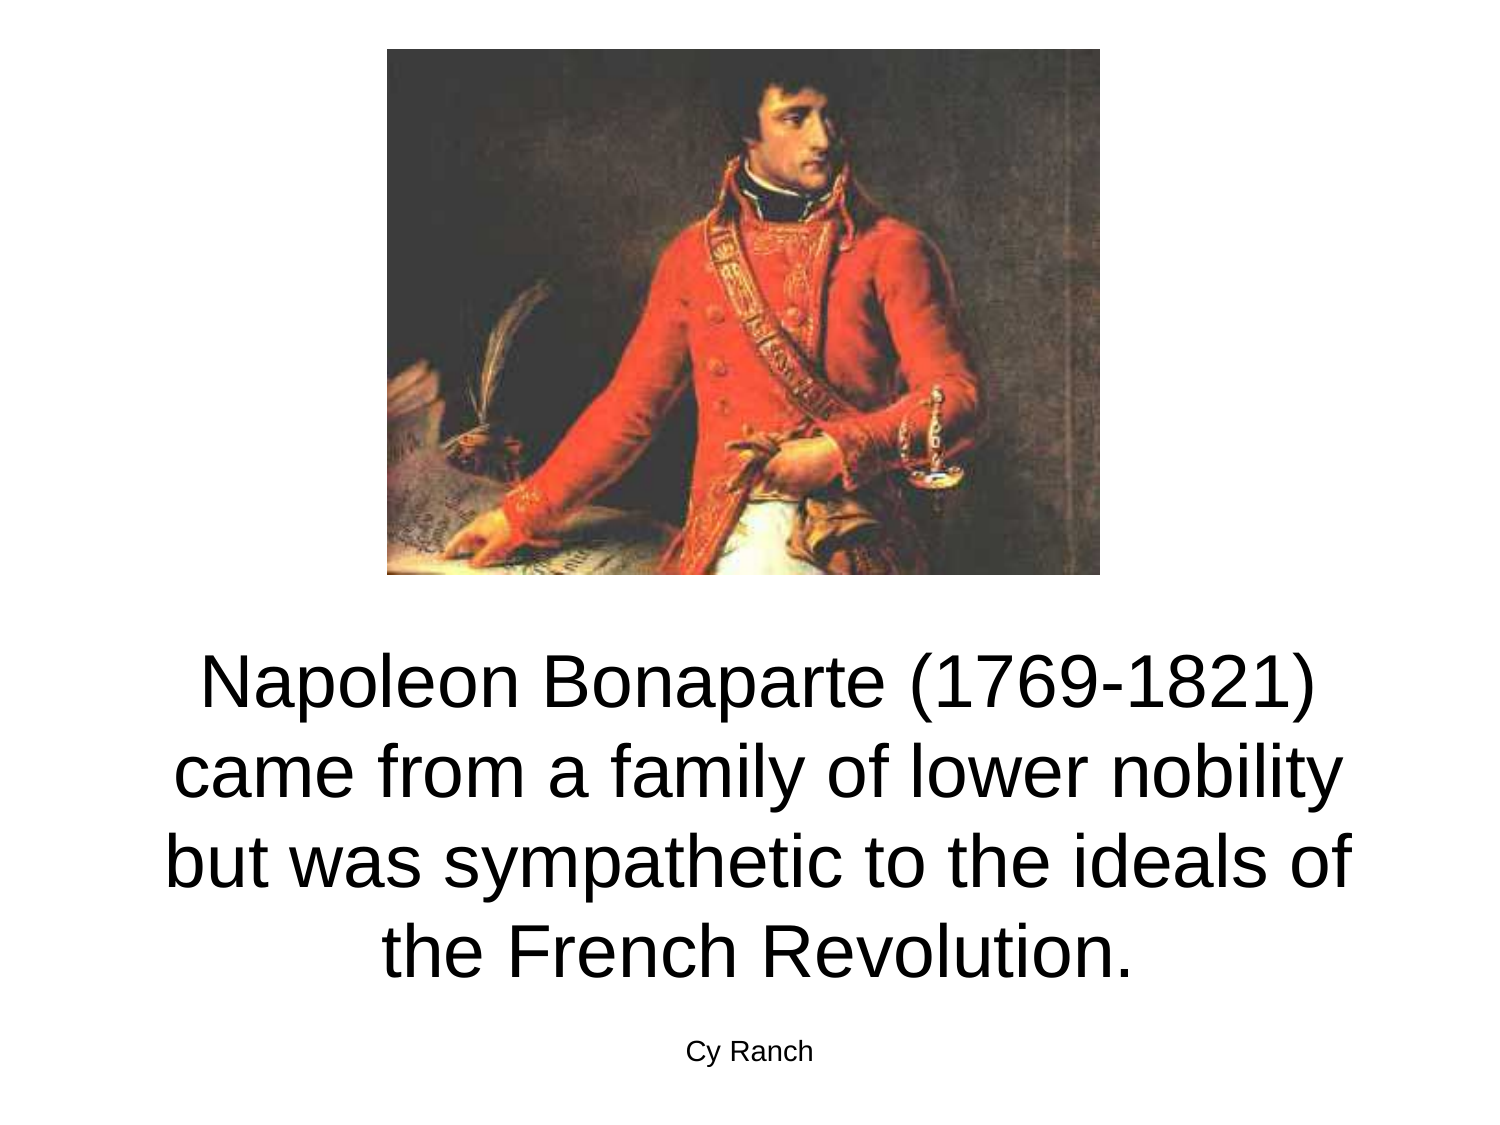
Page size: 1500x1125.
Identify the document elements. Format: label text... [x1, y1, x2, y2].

picture [387, 49, 1100, 575]
footer Cy Ranch [512, 1024, 988, 1103]
text_box Napoleon Bonaparte (1769-1821) came from a family of lower nobility but was sympathetic to the ideals of the French Revolution. [149, 624, 1368, 1000]
